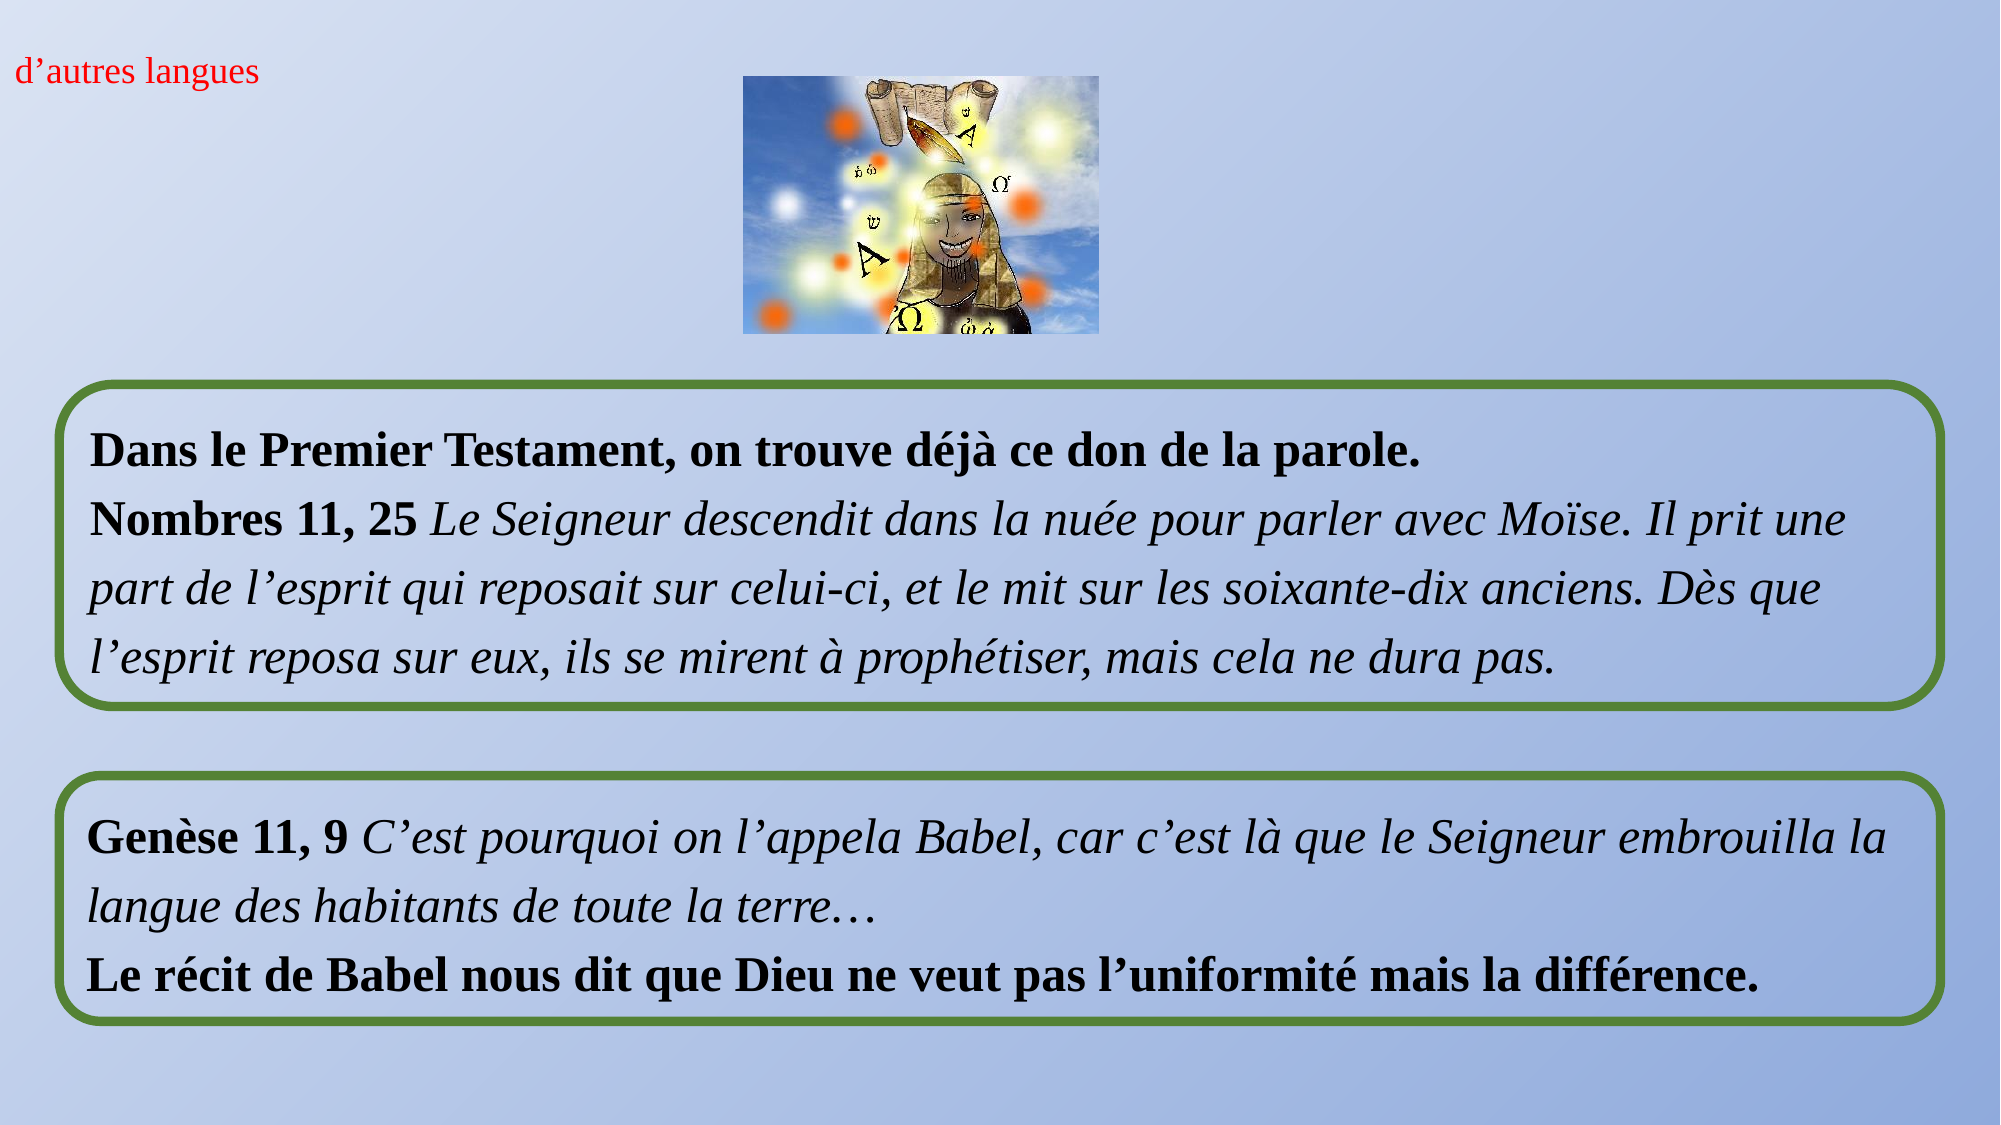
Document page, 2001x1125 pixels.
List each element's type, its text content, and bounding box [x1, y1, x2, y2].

text_box d’autres langues [0, 39, 367, 99]
text_box Genèse 11, 9 C’est pourquoi on l’appela Babel, car c’est là que le Seigneur embrouilla la langue des habitants de toute la terre… Le récit de Babel nous dit que Dieu ne veut pas l’uniformité mais la différence. [59, 775, 1941, 1022]
picture [743, 76, 1099, 334]
text_box Dans le Premier Testament, on trouve déjà ce don de la parole. Nombres 11, 25 Le Seigneur descendit dans la nuée pour parler avec Moïse. Il prit une part de l’esprit qui reposait sur celui-ci, et le mit sur les soixante-dix anciens. Dès que l’esprit reposa sur eux, ils se mirent à prophétiser, mais cela ne dura pas. [59, 384, 1941, 707]
